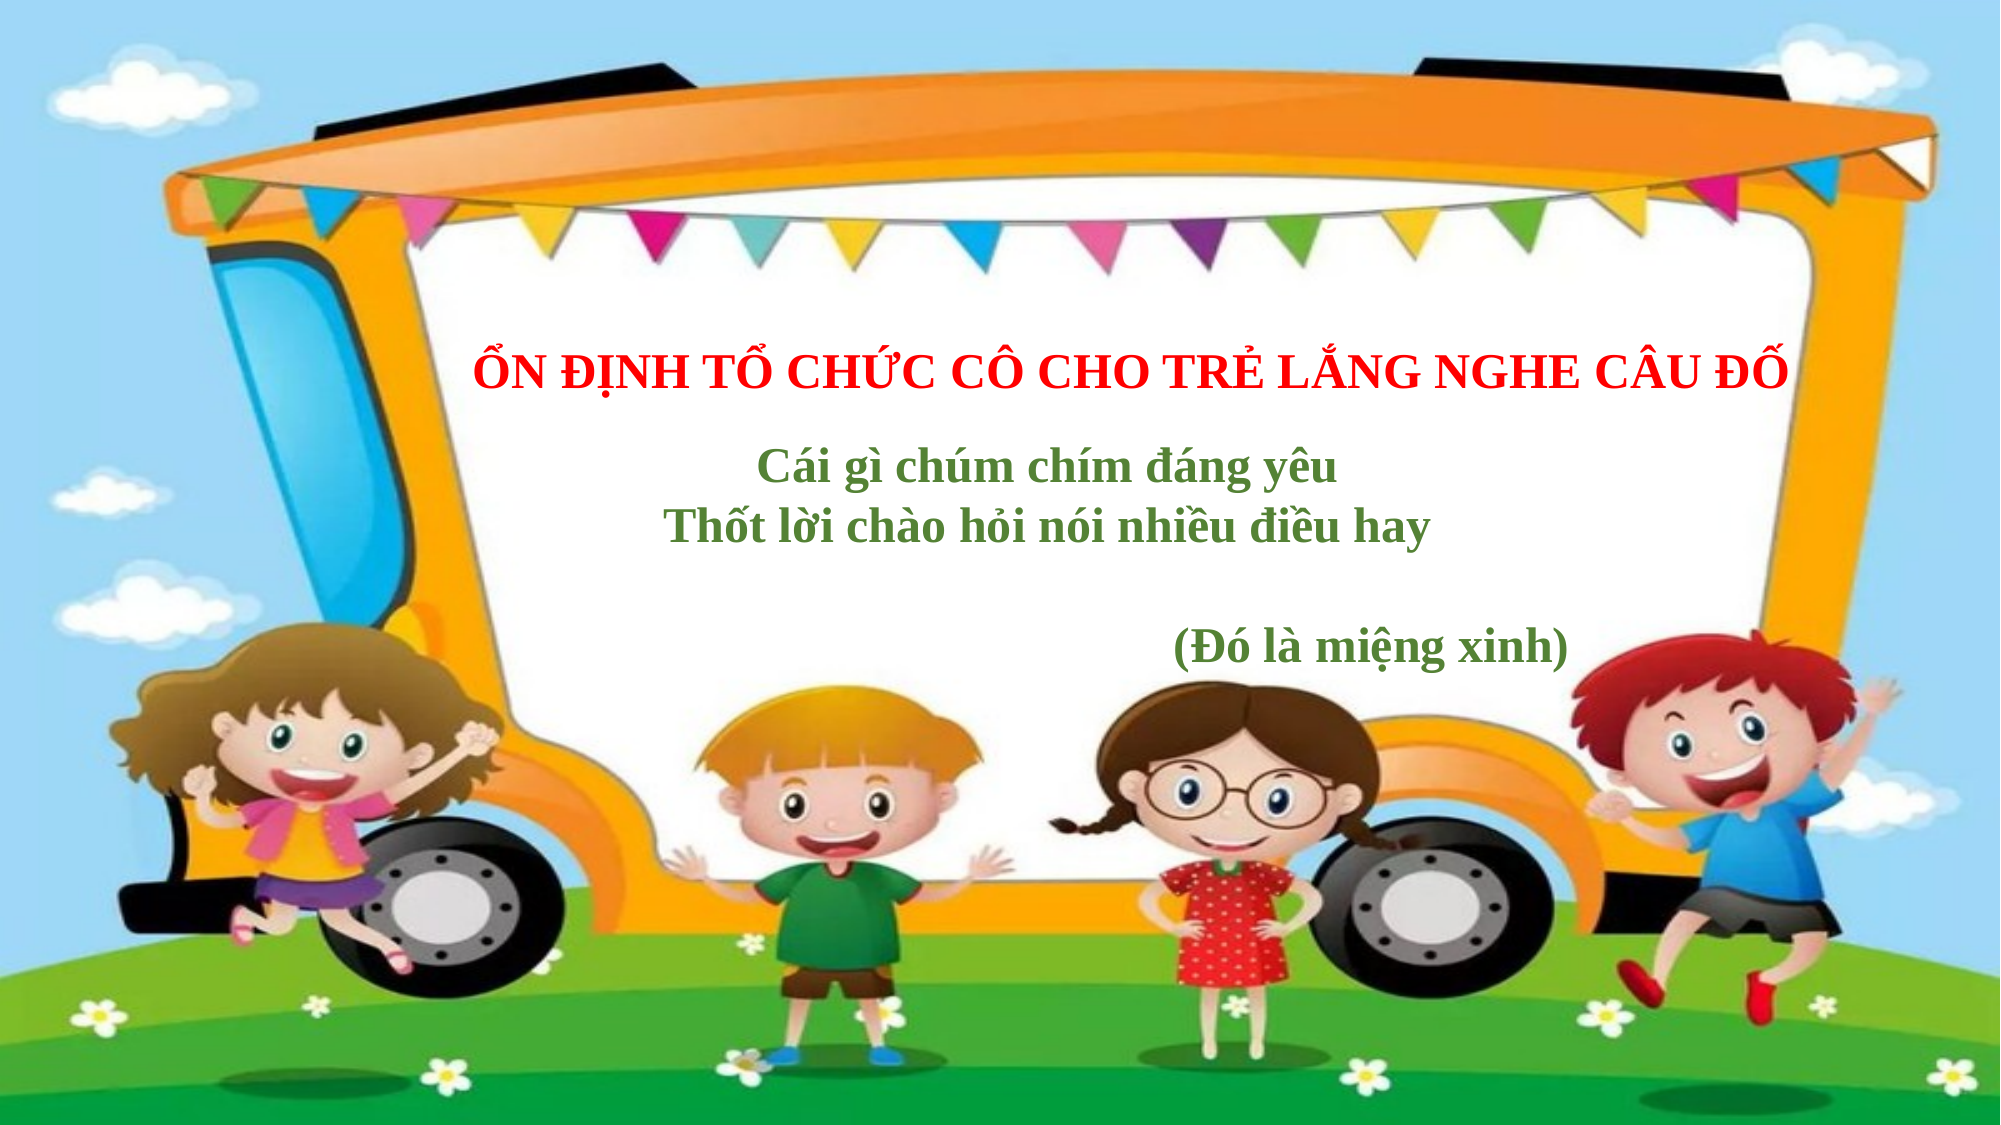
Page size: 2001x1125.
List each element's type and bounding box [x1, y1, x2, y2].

list [0, 0, 2000, 1125]
